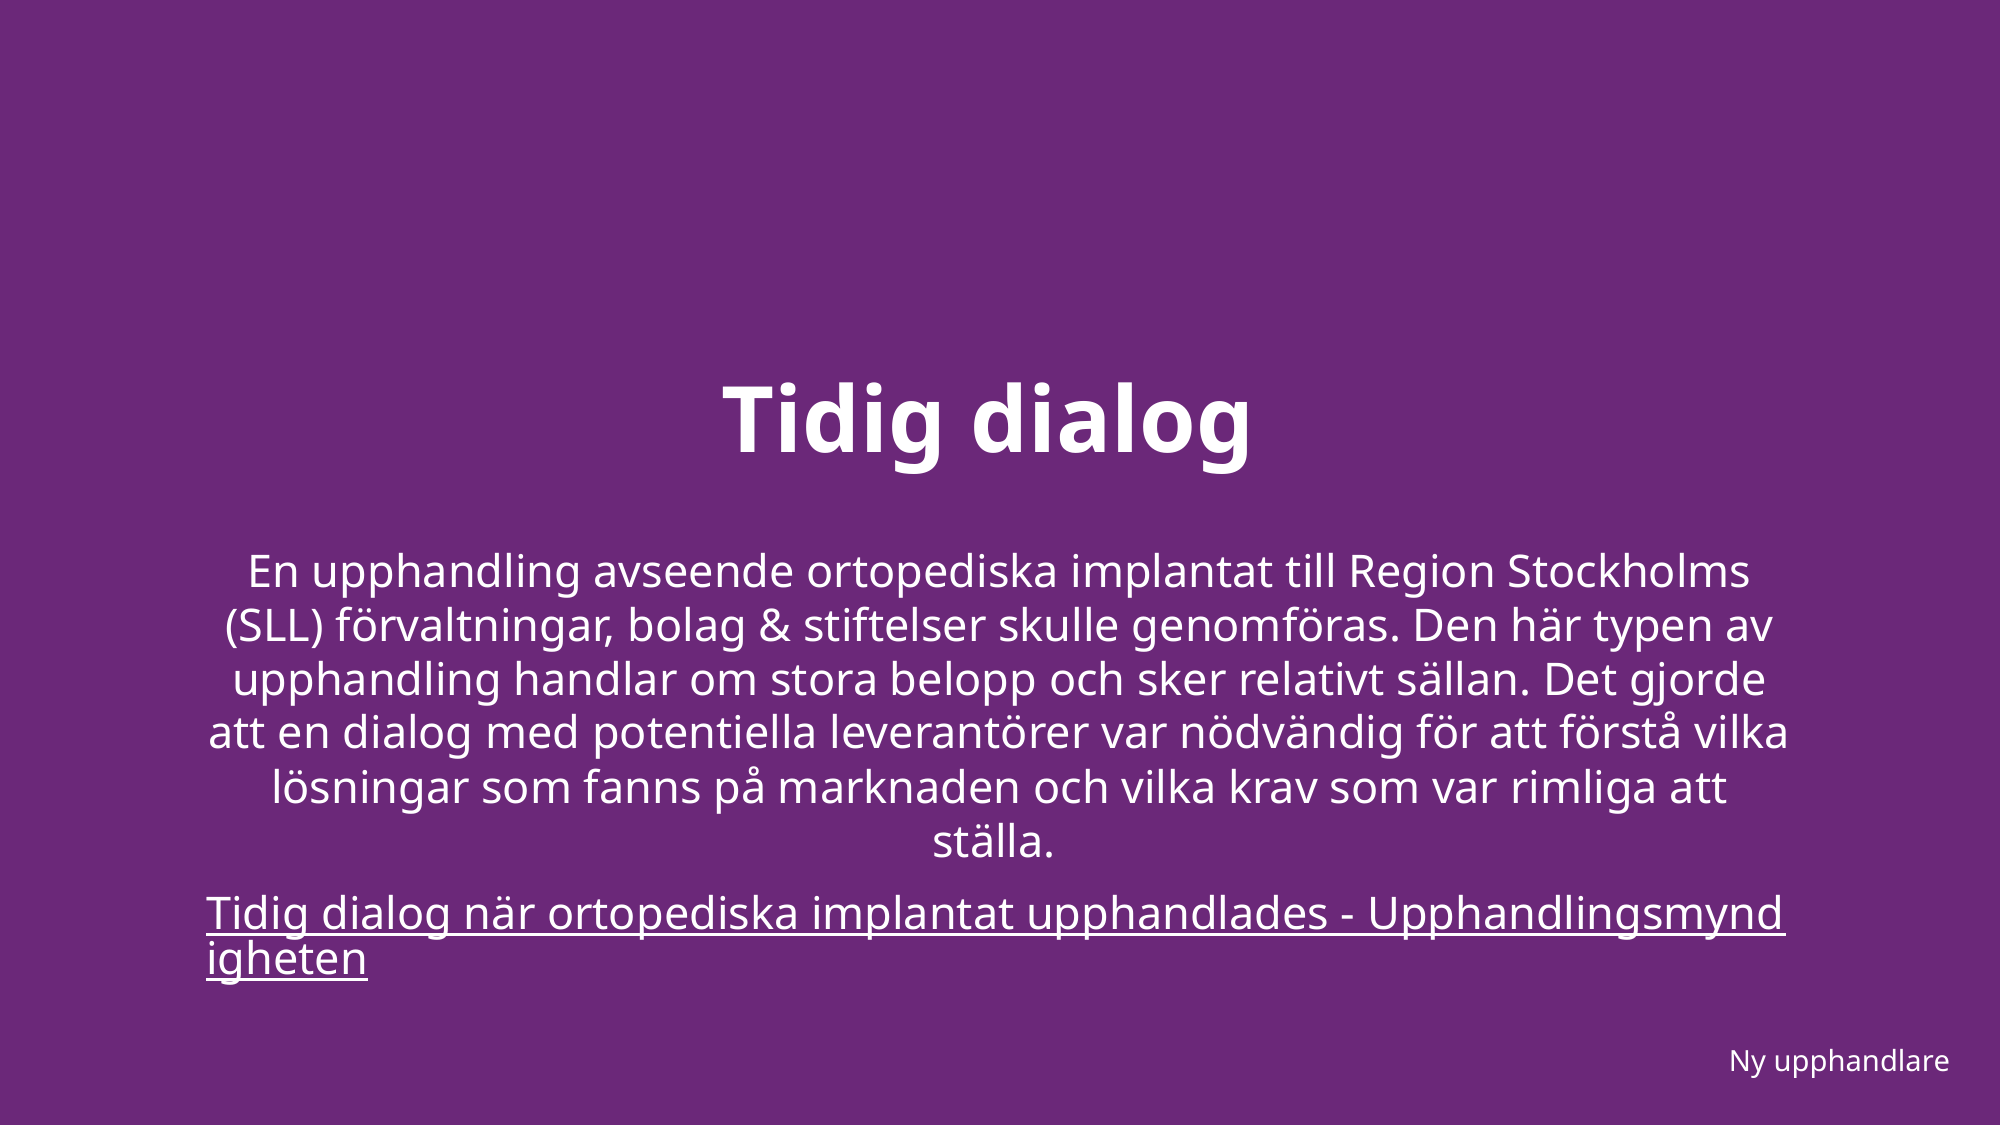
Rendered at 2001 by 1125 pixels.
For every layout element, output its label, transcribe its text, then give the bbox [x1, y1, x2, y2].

list En upphandling avseende ortopediska implantat till Region Stockholms (SLL) förvaltningar, bolag & stiftelser skulle genomföras. Den här typen av upphandling handlar om stora belopp och sker relativt sällan. Det gjorde att en dialog med potentiella leverantörer var nödvändig för att förstå vilka lösningar som fanns på marknaden och vilka krav som var rimliga att ställa. Tidig dialog när ortopediska implantat upphandlades - Upphandlingsmyndigheten [191, 534, 1809, 957]
footer Ny upphandlare [1290, 1032, 1966, 1092]
title Tidig dialog [191, 203, 1809, 480]
